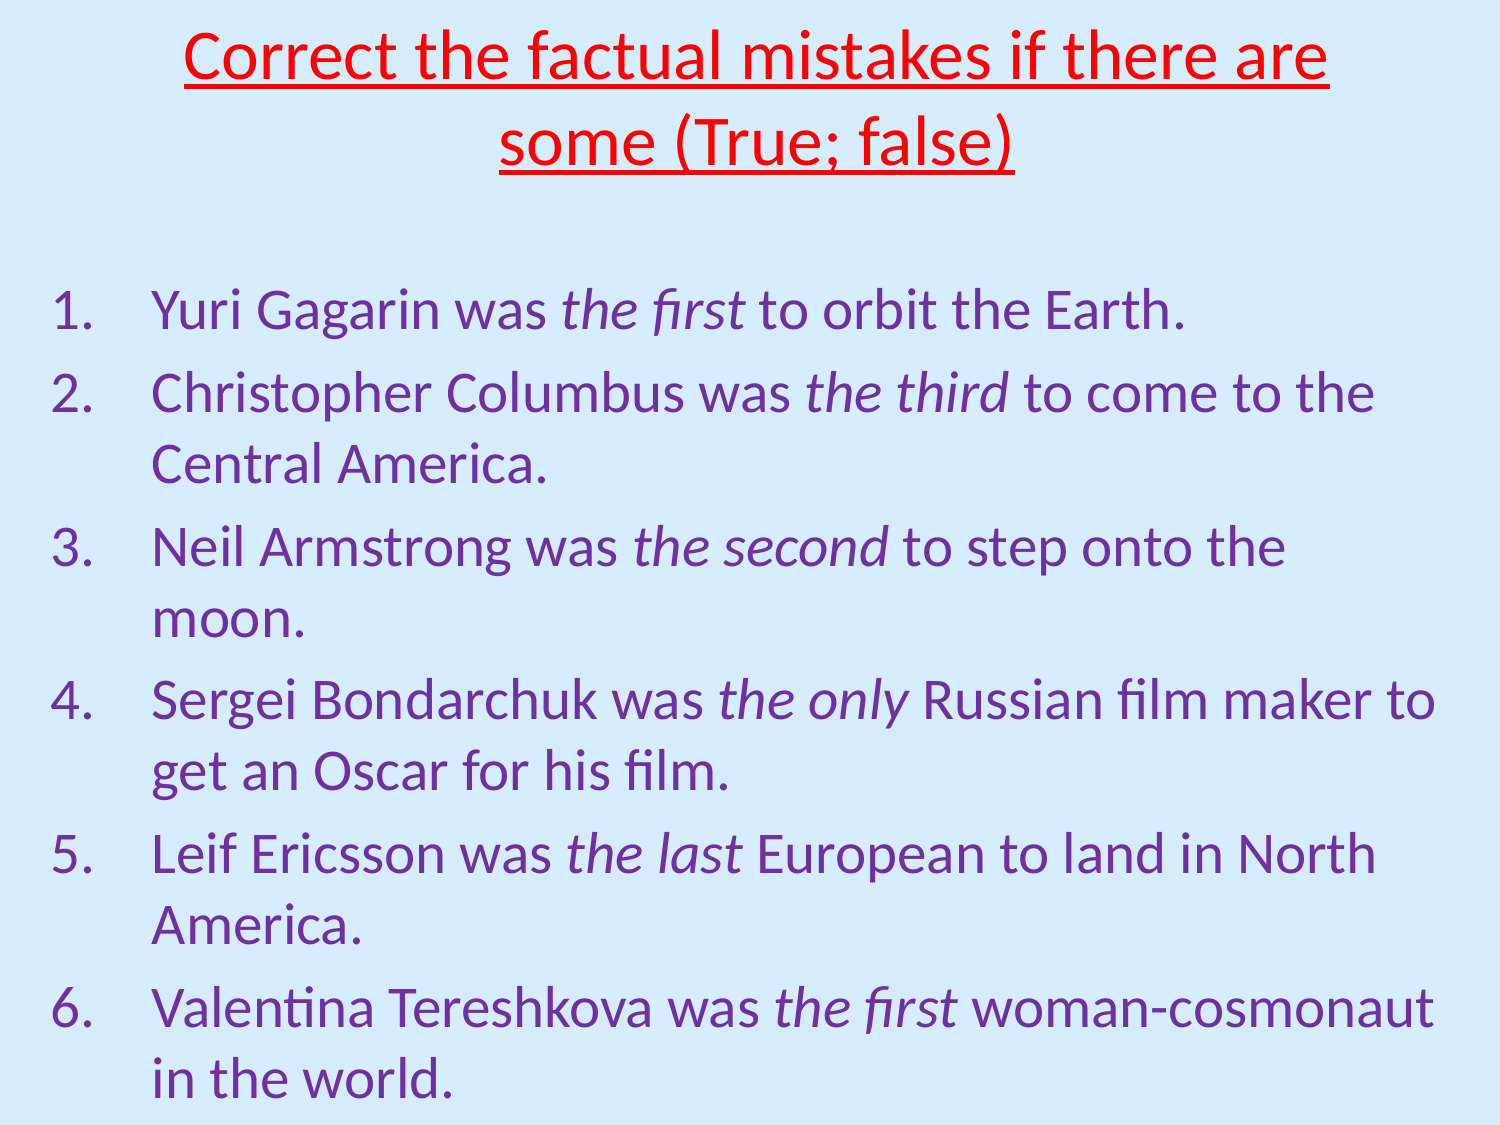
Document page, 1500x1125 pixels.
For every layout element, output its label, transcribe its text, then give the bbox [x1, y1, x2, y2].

list Yuri Gagarin was the first to orbit the Earth. Christopher Columbus was the third to come to the Central America. Neil Armstrong was the second to step onto the moon. Sergei Bondarchuk was the only Russian film maker to get an Oscar for his film. Leif Ericsson was the last European to land in North America. Valentina Tereshkova was the first woman-cosmonaut in the world. [35, 187, 1465, 1125]
title Correct the factual mistakes if there are some (True; false) [82, 0, 1432, 187]
